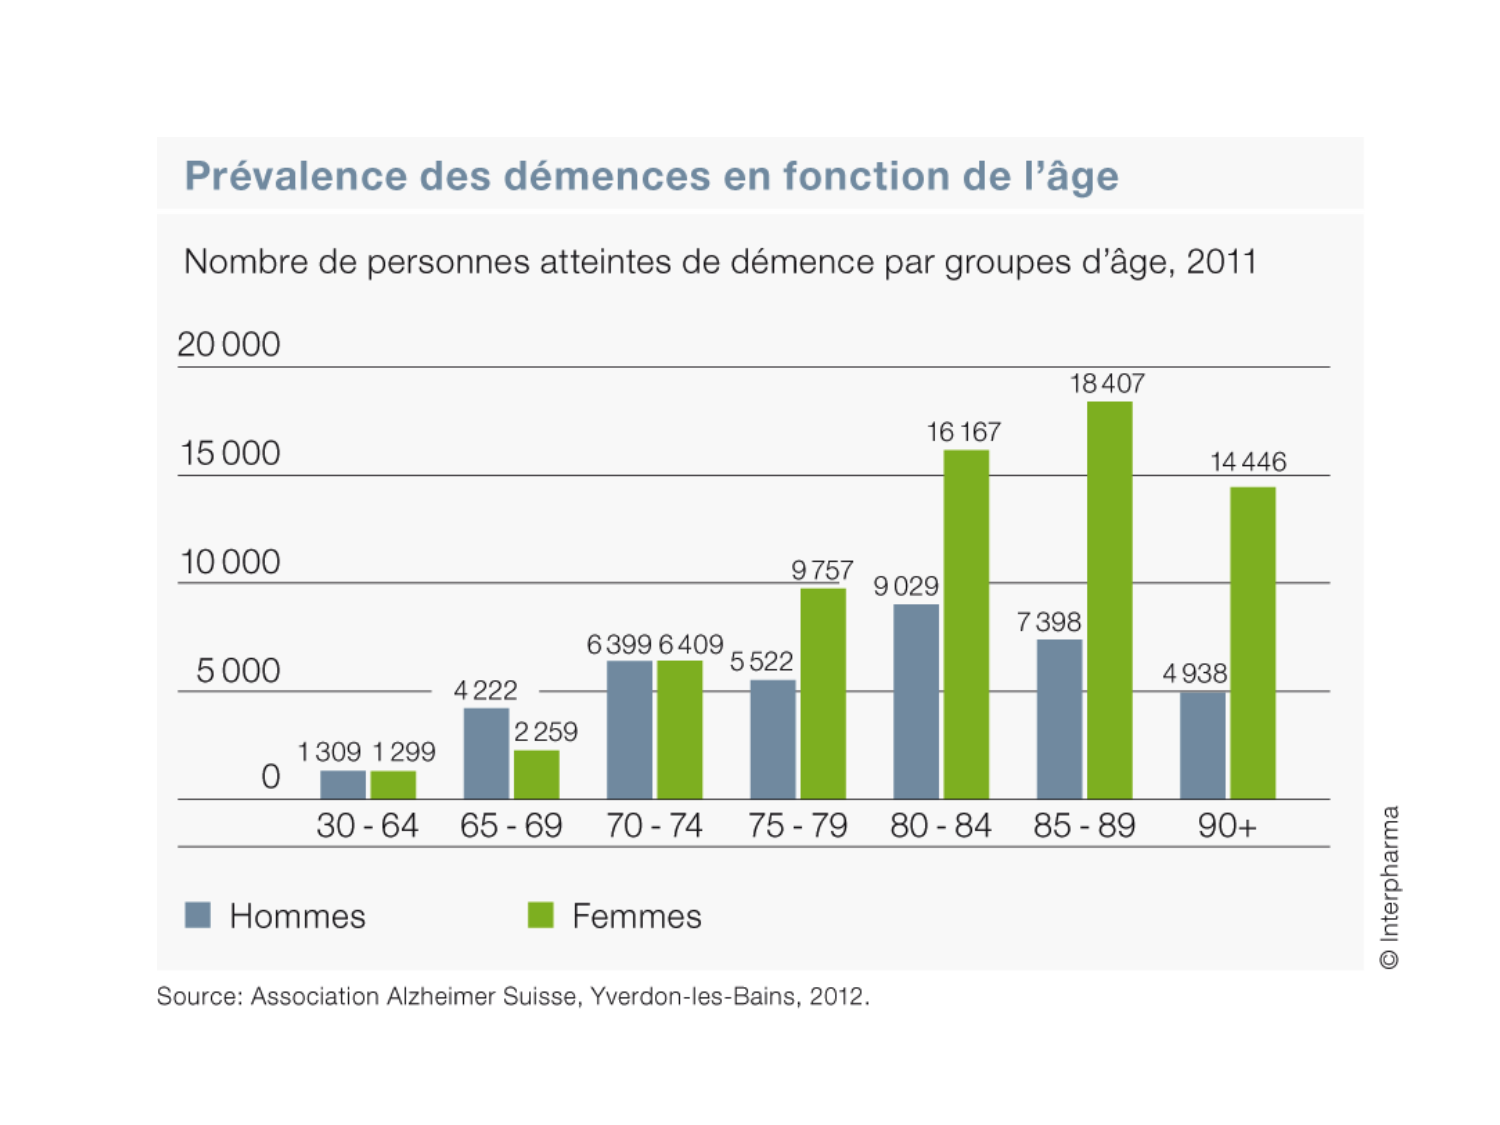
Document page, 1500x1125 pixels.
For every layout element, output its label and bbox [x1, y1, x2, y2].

list [0, 136, 1500, 1010]
